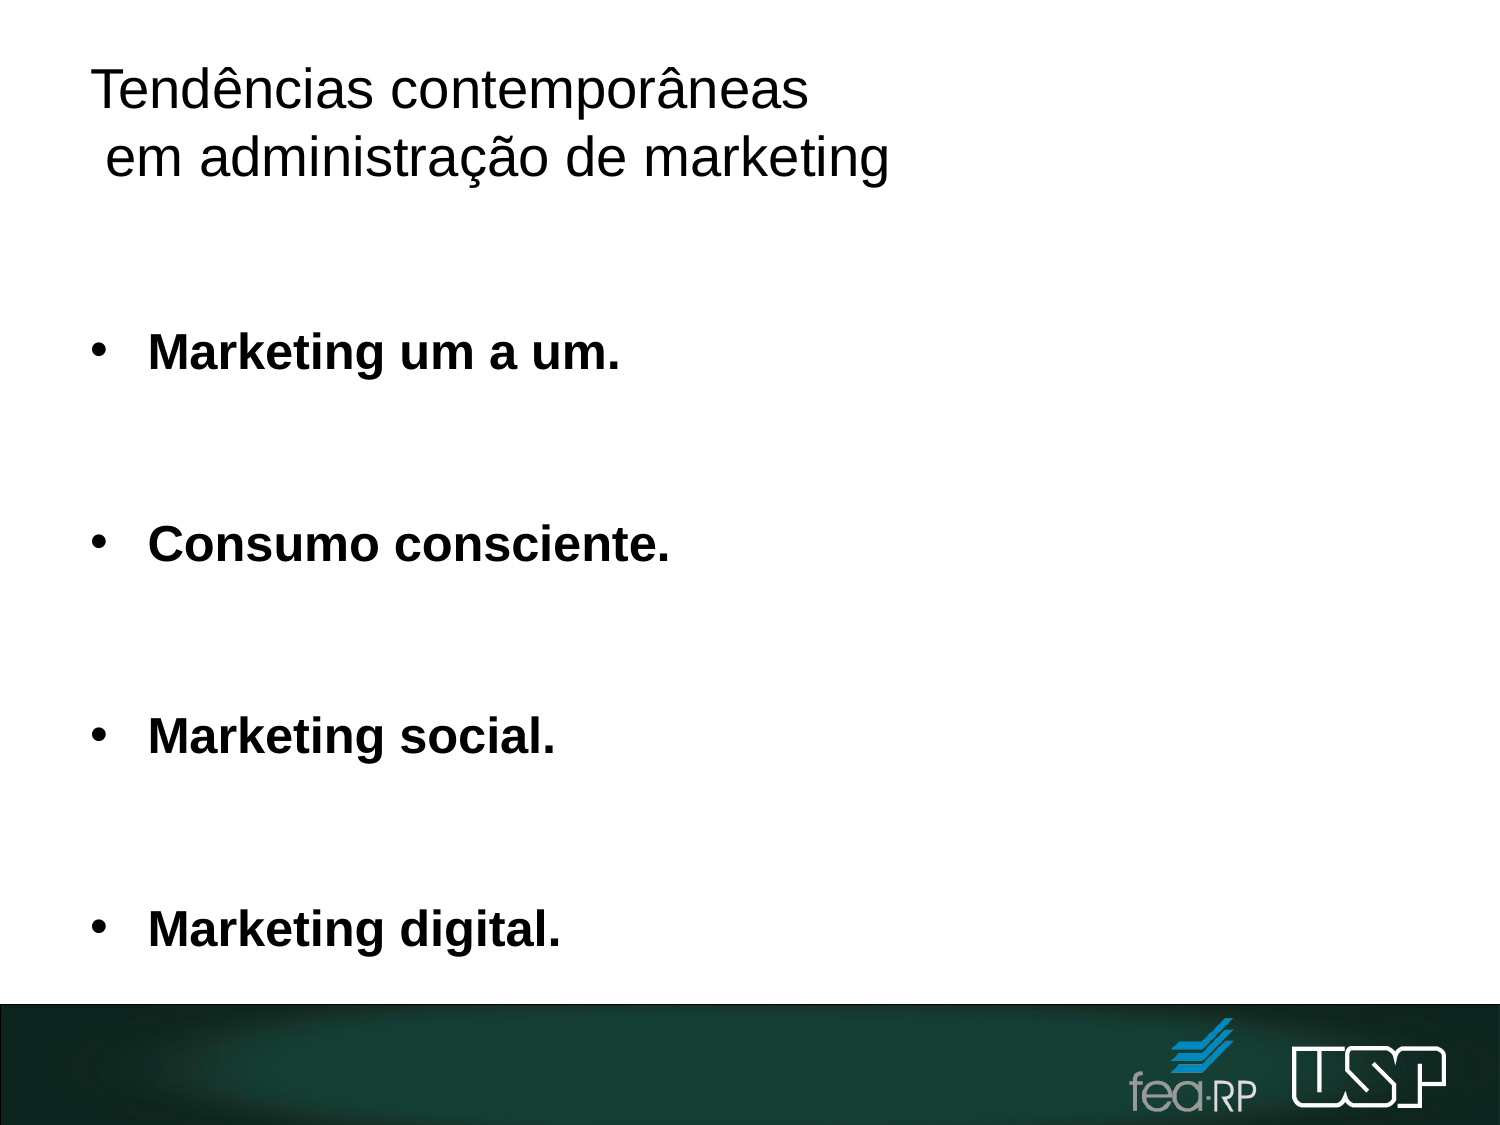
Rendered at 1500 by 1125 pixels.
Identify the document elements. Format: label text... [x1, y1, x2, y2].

picture [0, 1004, 1500, 1125]
title Tendências contemporâneas em administração de marketing [75, 45, 1425, 197]
list Marketing um a um. Consumo consciente. Marketing social. Marketing digital. [75, 219, 1425, 964]
